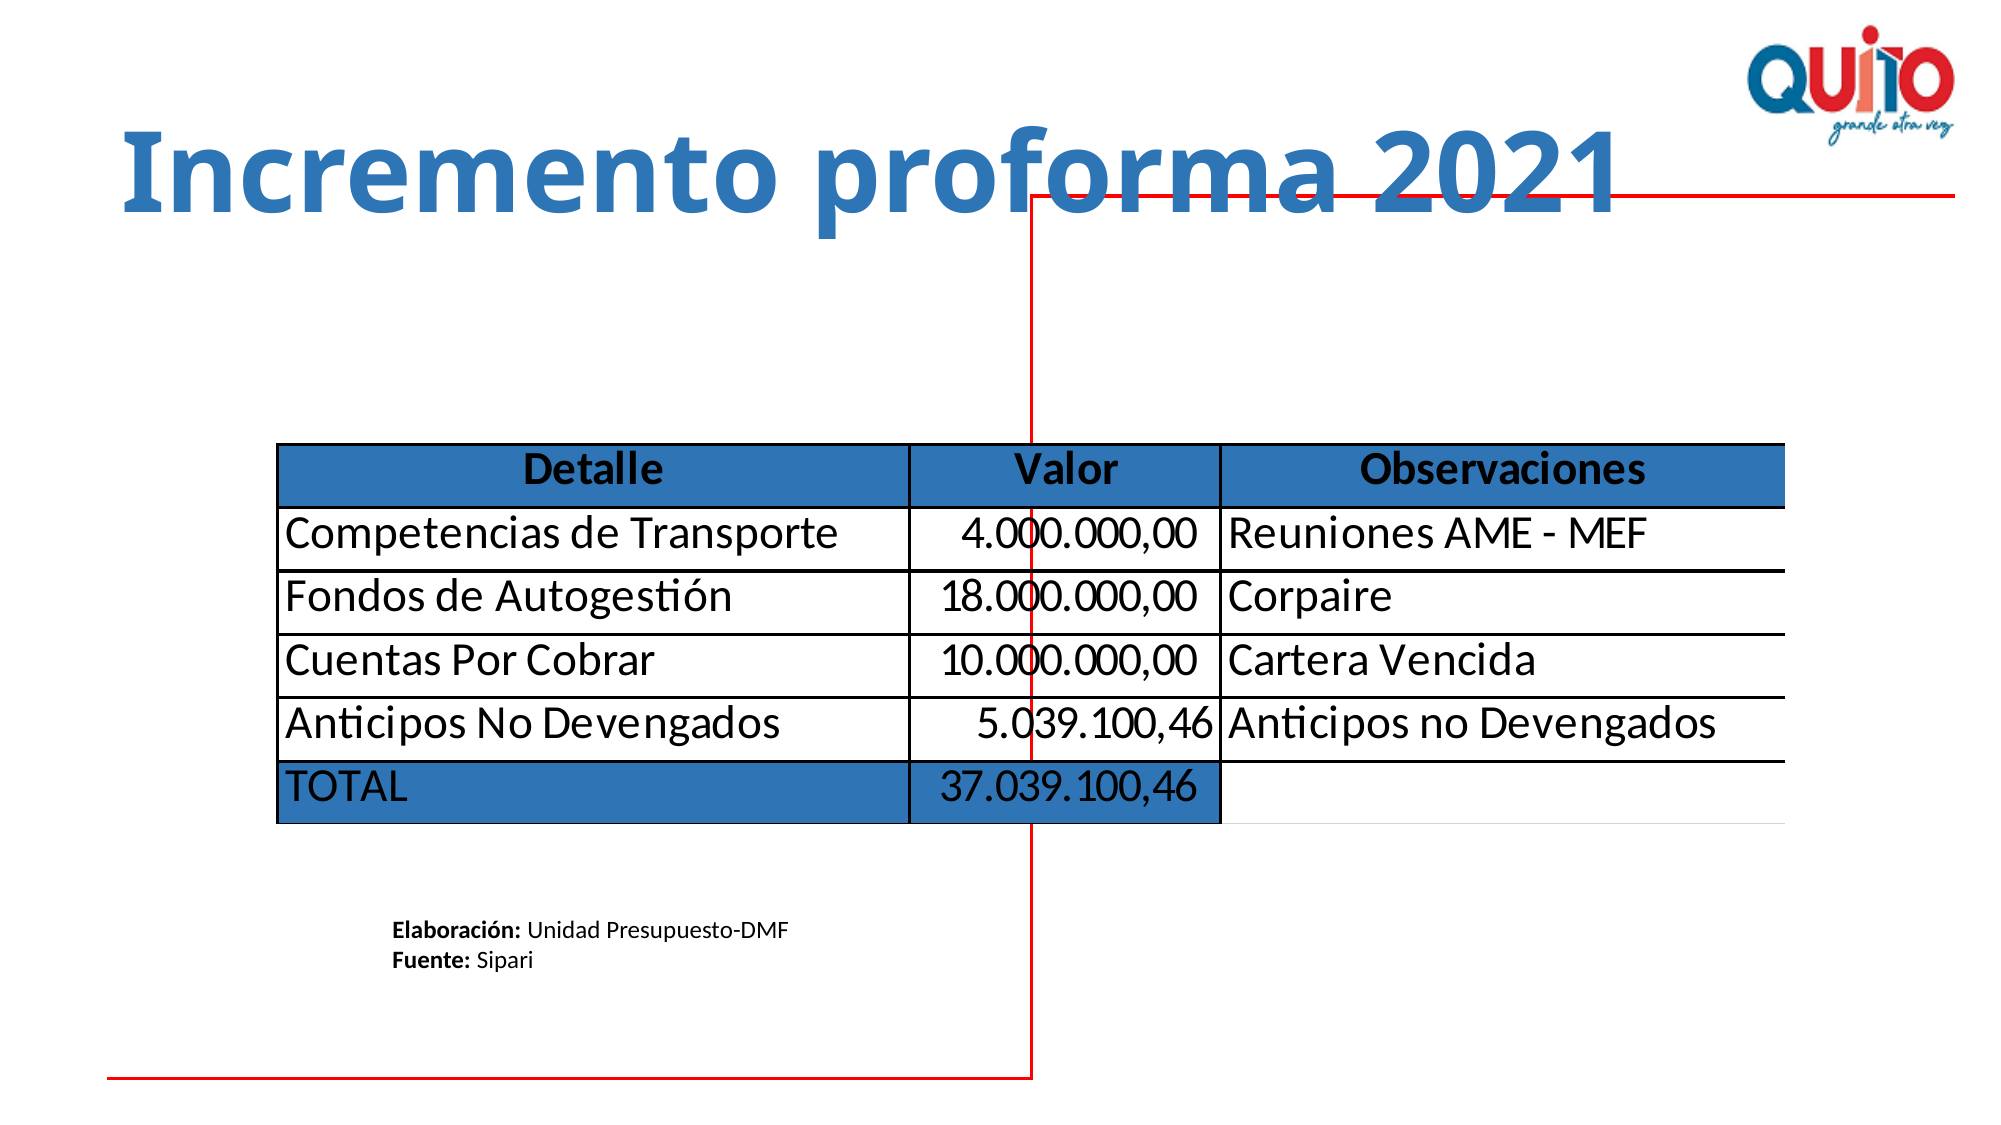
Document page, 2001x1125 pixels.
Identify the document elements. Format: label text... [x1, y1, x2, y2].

title Incremento proforma 2021 [106, 107, 1832, 325]
text_box Elaboración: Unidad Presupuesto-DMF Fuente: Sipari [275, 906, 1276, 981]
picture [275, 442, 1788, 827]
picture [1761, 57, 1795, 100]
picture [1727, 11, 1977, 163]
